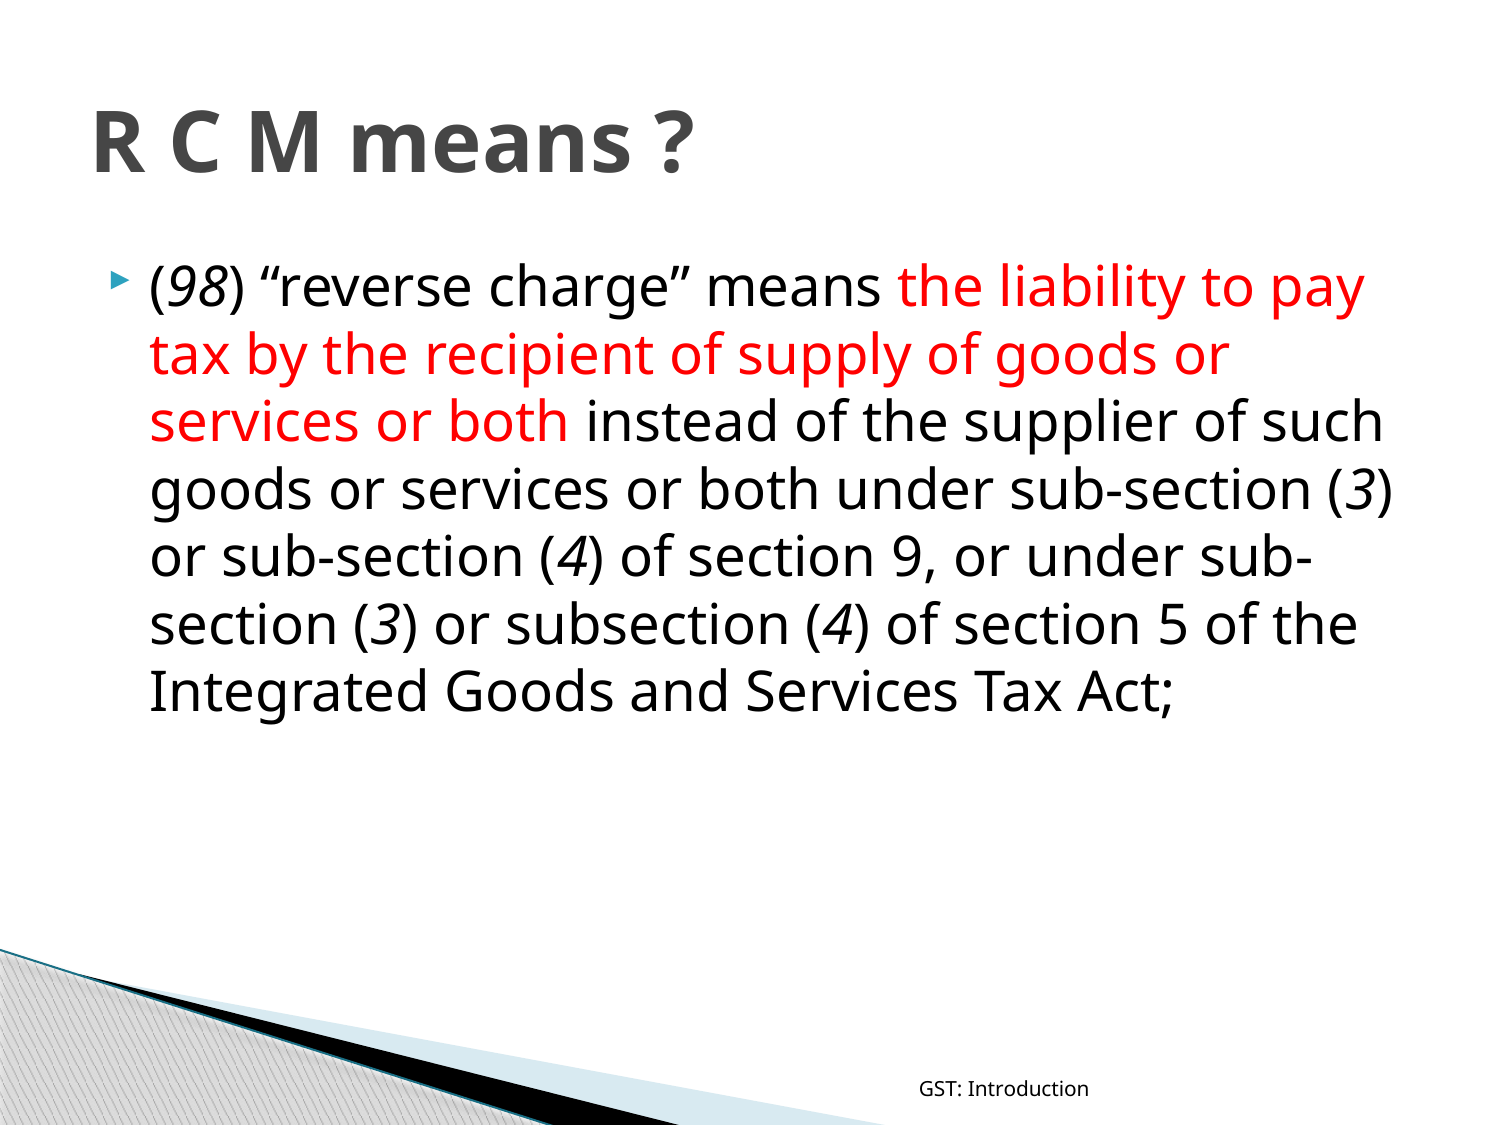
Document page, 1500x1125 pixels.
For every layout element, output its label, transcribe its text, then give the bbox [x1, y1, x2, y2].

footer GST: Introduction [718, 1051, 1105, 1112]
title R C M means ? [75, 45, 1425, 233]
list (98) “reverse charge” means the liability to pay tax by the recipient of supply of goods or services or both instead of the supplier of such goods or services or both under sub-section (3) or sub-section (4) of section 9, or under sub-section (3) or subsection (4) of section 5 of the Integrated Goods and Services Tax Act; [75, 243, 1425, 986]
